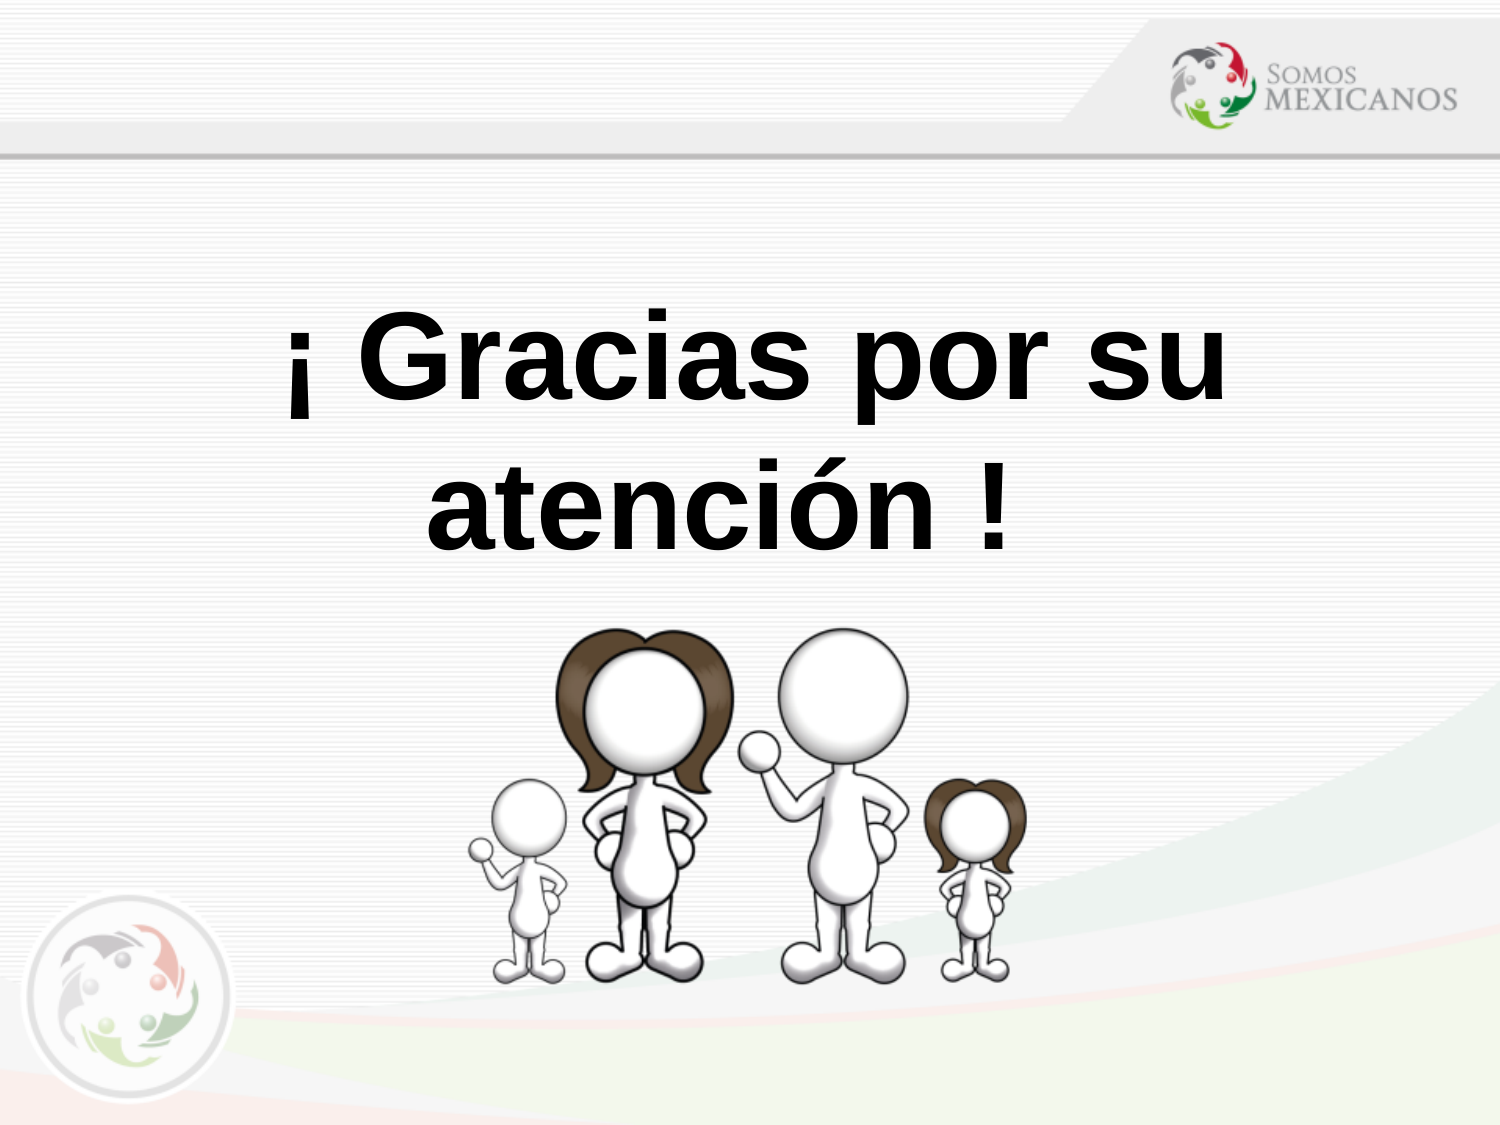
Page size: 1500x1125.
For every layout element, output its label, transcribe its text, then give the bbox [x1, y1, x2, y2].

picture [0, 0, 1500, 1125]
text_box ¡ Gracias por su atención ! [41, 267, 1436, 582]
